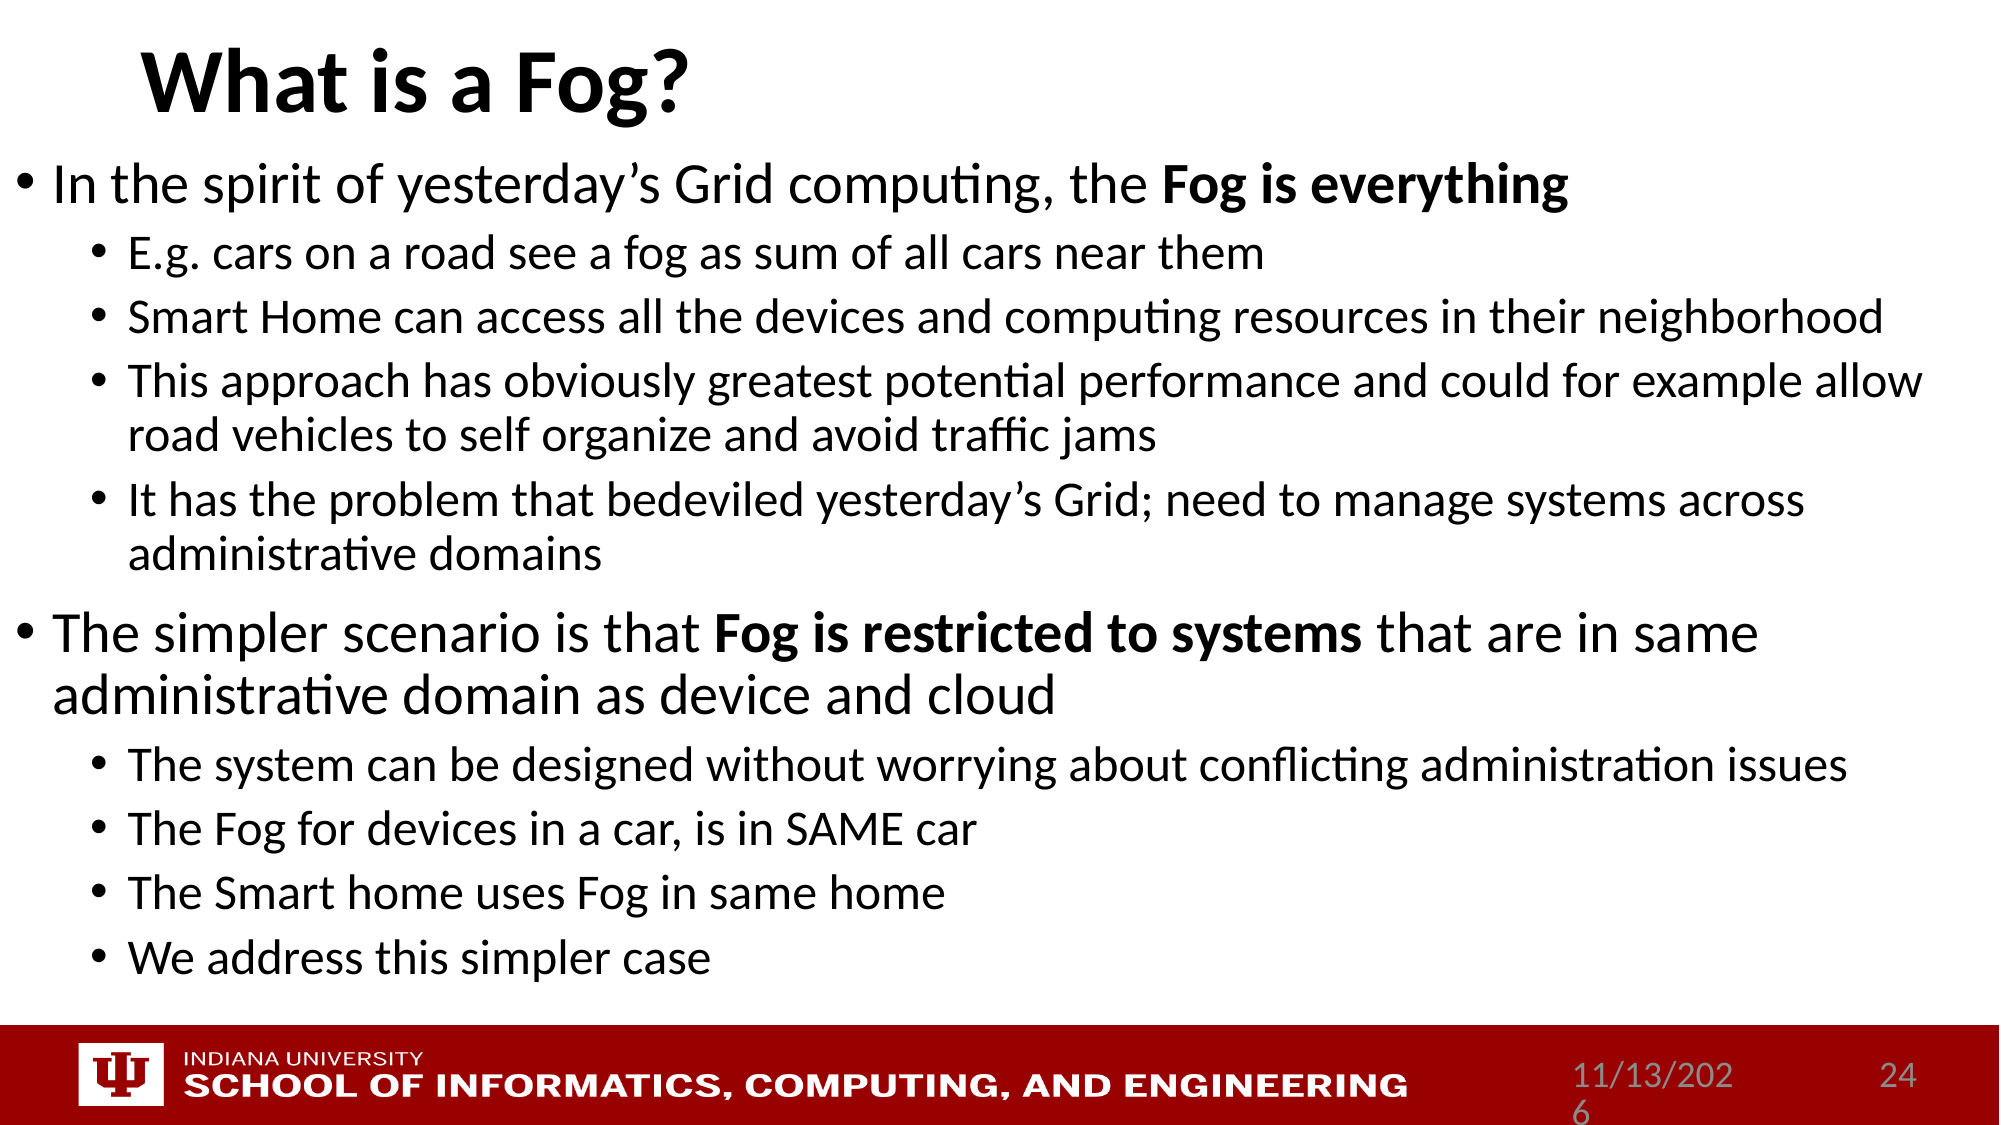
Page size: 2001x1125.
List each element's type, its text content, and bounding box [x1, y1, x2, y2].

list In the spirit of yesterday’s Grid computing, the Fog is everything E.g. cars on a road see a fog as sum of all cars near them Smart Home can access all the devices and computing resources in their neighborhood This approach has obviously greatest potential performance and could for example allow road vehicles to self organize and avoid traffic jams It has the problem that bedeviled yesterday’s Grid; need to manage systems across administrative domains The simpler scenario is that Fog is restricted to systems that are in same administrative domain as device and cloud The system can be designed without worrying about conflicting administration issues The Fog for devices in a car, is in SAME car The Smart home uses Fog in same home We address this simpler case [0, 145, 1991, 1028]
title What is a Fog? [125, 9, 1851, 145]
picture [0, 1025, 1999, 1125]
slide_number 24 [1754, 1042, 1932, 1103]
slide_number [1556, 1042, 1754, 1103]
